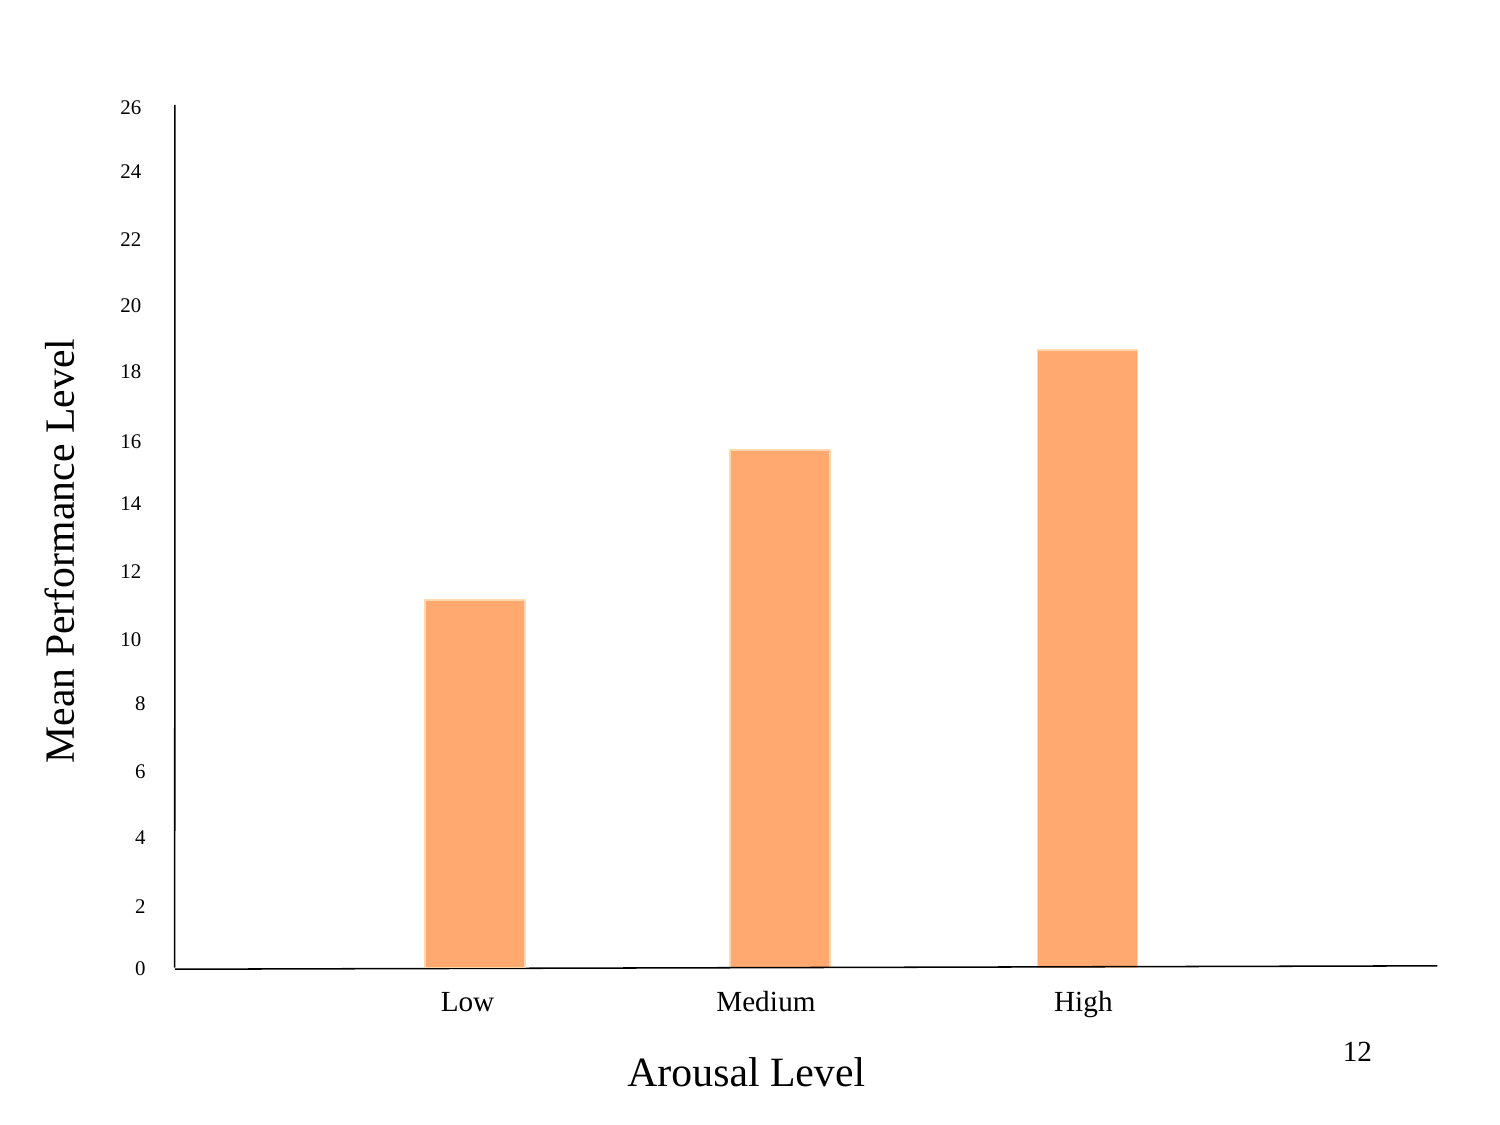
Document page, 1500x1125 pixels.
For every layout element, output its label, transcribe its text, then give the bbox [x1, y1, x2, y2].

text_box Low [426, 979, 521, 1025]
text_box 12 [105, 549, 163, 590]
text_box 14 [105, 482, 163, 523]
text_box High [1039, 979, 1135, 1025]
text_box 8 [125, 682, 150, 723]
text_box 0 [125, 947, 150, 987]
text_box 26 [105, 85, 163, 126]
text_box 6 [125, 750, 150, 791]
text_box 10 [105, 618, 163, 658]
text_box 20 [105, 284, 163, 324]
slide_number 12 [1074, 1024, 1388, 1101]
text_box [1037, 349, 1138, 964]
text_box 22 [105, 218, 163, 258]
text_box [174, 965, 1438, 970]
text_box Medium [701, 979, 834, 1025]
text_box Mean Performance Level [24, 312, 106, 534]
text_box [729, 450, 830, 964]
text_box [425, 600, 525, 964]
text_box 18 [105, 350, 163, 390]
text_box Arousal Level [612, 1037, 950, 1103]
text_box 16 [105, 420, 163, 460]
text_box 24 [105, 149, 163, 190]
text_box 4 [125, 815, 150, 856]
text_box 2 [125, 885, 150, 925]
text_box Mean Performance Level [24, 546, 106, 779]
text_box [24, 538, 106, 542]
